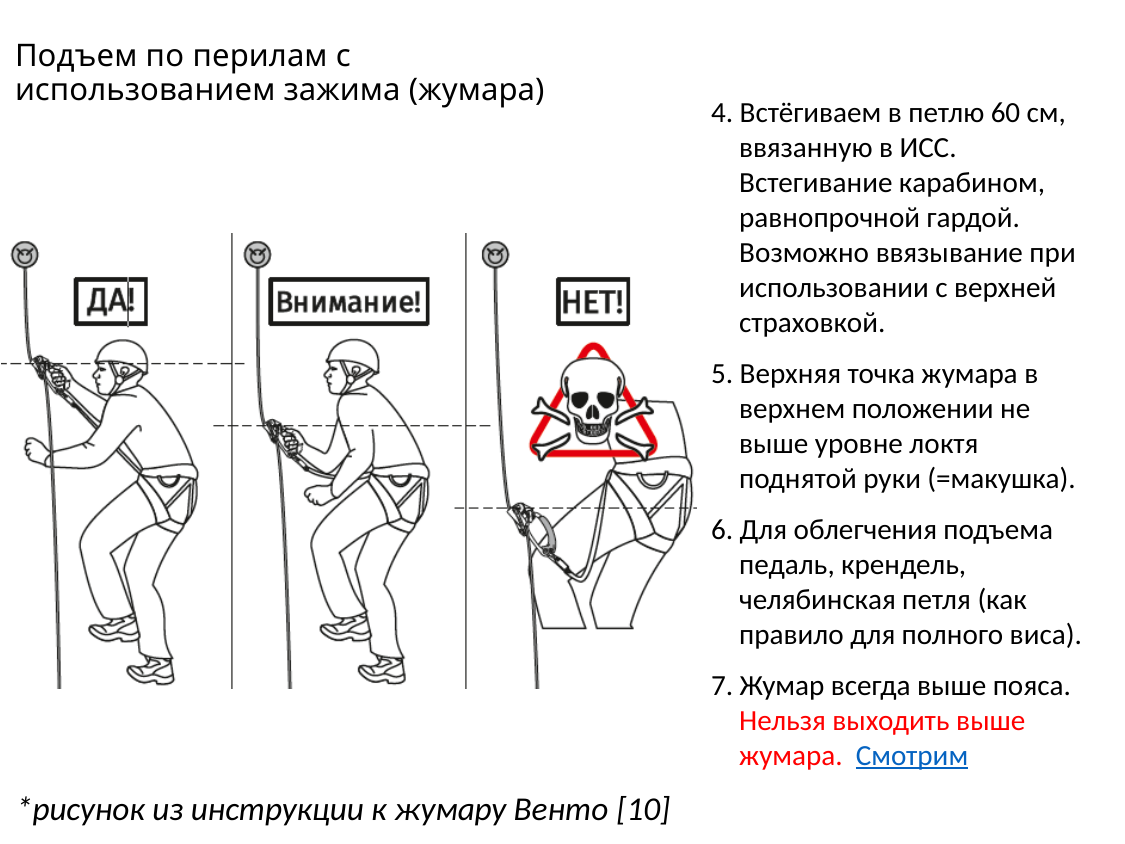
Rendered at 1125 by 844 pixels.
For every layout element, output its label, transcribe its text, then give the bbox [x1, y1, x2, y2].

text_box *рисунок из инструкции к жумару Венто [10] [1, 779, 716, 835]
title Подъем по перилам с использованием зажима (жумара) [0, 32, 626, 115]
text_box 4. Встёгиваем в петлю 60 см, ввязанную в ИСС. Встегивание карабином, равнопрочной гардой. Возможно ввязывание при использовании с верхней страховкой. 5. Верхняя точка жумара в верхнем положении не выше уровне локтя поднятой руки (=макушка). 6. Для облегчения подъема педаль, крендель, челябинская петля (как правило для полного виса). 7. Жумар всегда выше пояса. Нельзя выходить выше жумара. Смотрим [696, 20, 1113, 844]
picture [1, 233, 696, 689]
